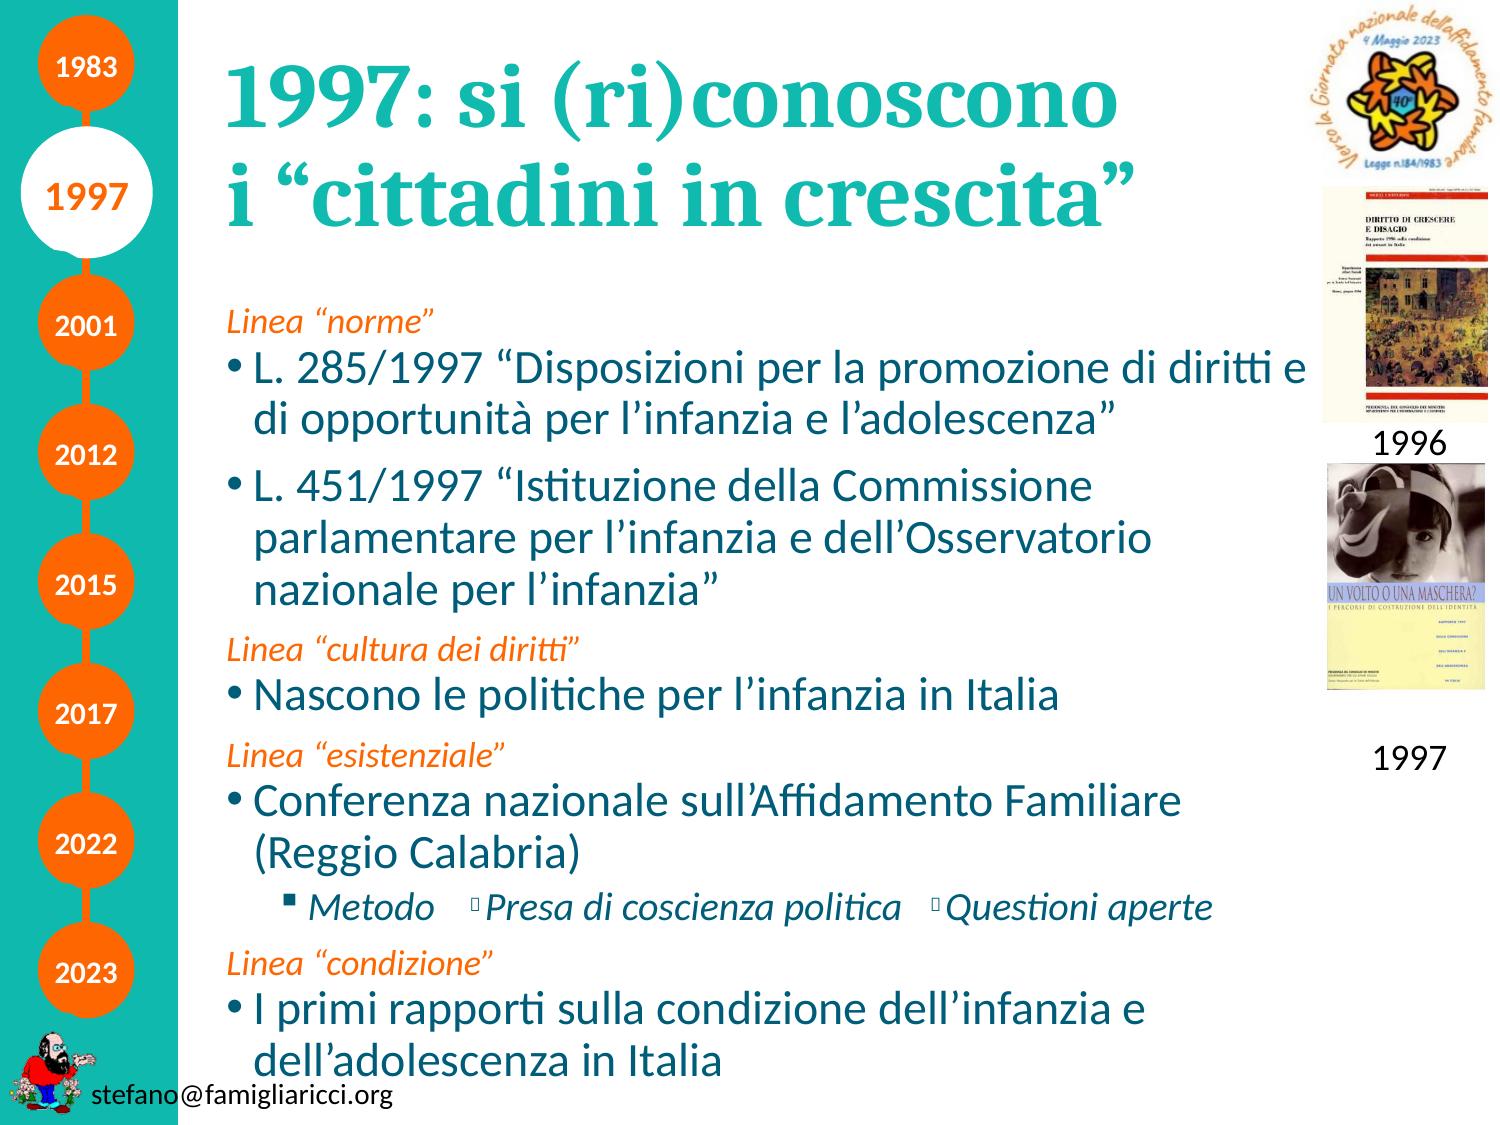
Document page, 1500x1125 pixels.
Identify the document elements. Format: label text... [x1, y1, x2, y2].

text_box 2022 [37, 792, 86, 889]
text_box 2001 [37, 274, 86, 371]
list Linea “norme” L. 285/1997 “Disposizioni per la promozione di diritti e di opportunità per l’infanzia e l’adolescenza” L. 451/1997 “Istituzione della Commissione parlamentare per l’infanzia e dell’Osservatorio nazionale per l’infanzia” Linea “cultura dei diritti” Nascono le politiche per l’infanzia in Italia Linea “esistenziale” Conferenza nazionale sull’Affidamento Familiare (Reggio Calabria) Metodo  Presa di coscienza politica  Questioni aperte Linea “condizione” I primi rapporti sulla condizione dell’infanzia e dell’adolescenza in Italia [211, 295, 1349, 1099]
text_box 2017 [87, 662, 135, 760]
text_box 1997 [20, 126, 86, 259]
picture [1304, 0, 1500, 180]
text_box 1997 [87, 126, 153, 259]
text_box 2015 [87, 533, 135, 630]
text_box 1983 [37, 15, 135, 112]
text_box 2012 [87, 403, 135, 501]
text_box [1322, 186, 1490, 744]
text_box 2001 [87, 274, 135, 371]
picture [0, 0, 178, 1125]
text_box 2017 [37, 662, 86, 760]
title 1997: si (ri)conoscono i “cittadini in crescita” [211, 38, 1245, 257]
text_box 2012 [37, 403, 86, 501]
text_box 2023 [37, 921, 135, 1019]
text_box 2015 [37, 533, 86, 630]
text_box 2022 [87, 792, 135, 889]
